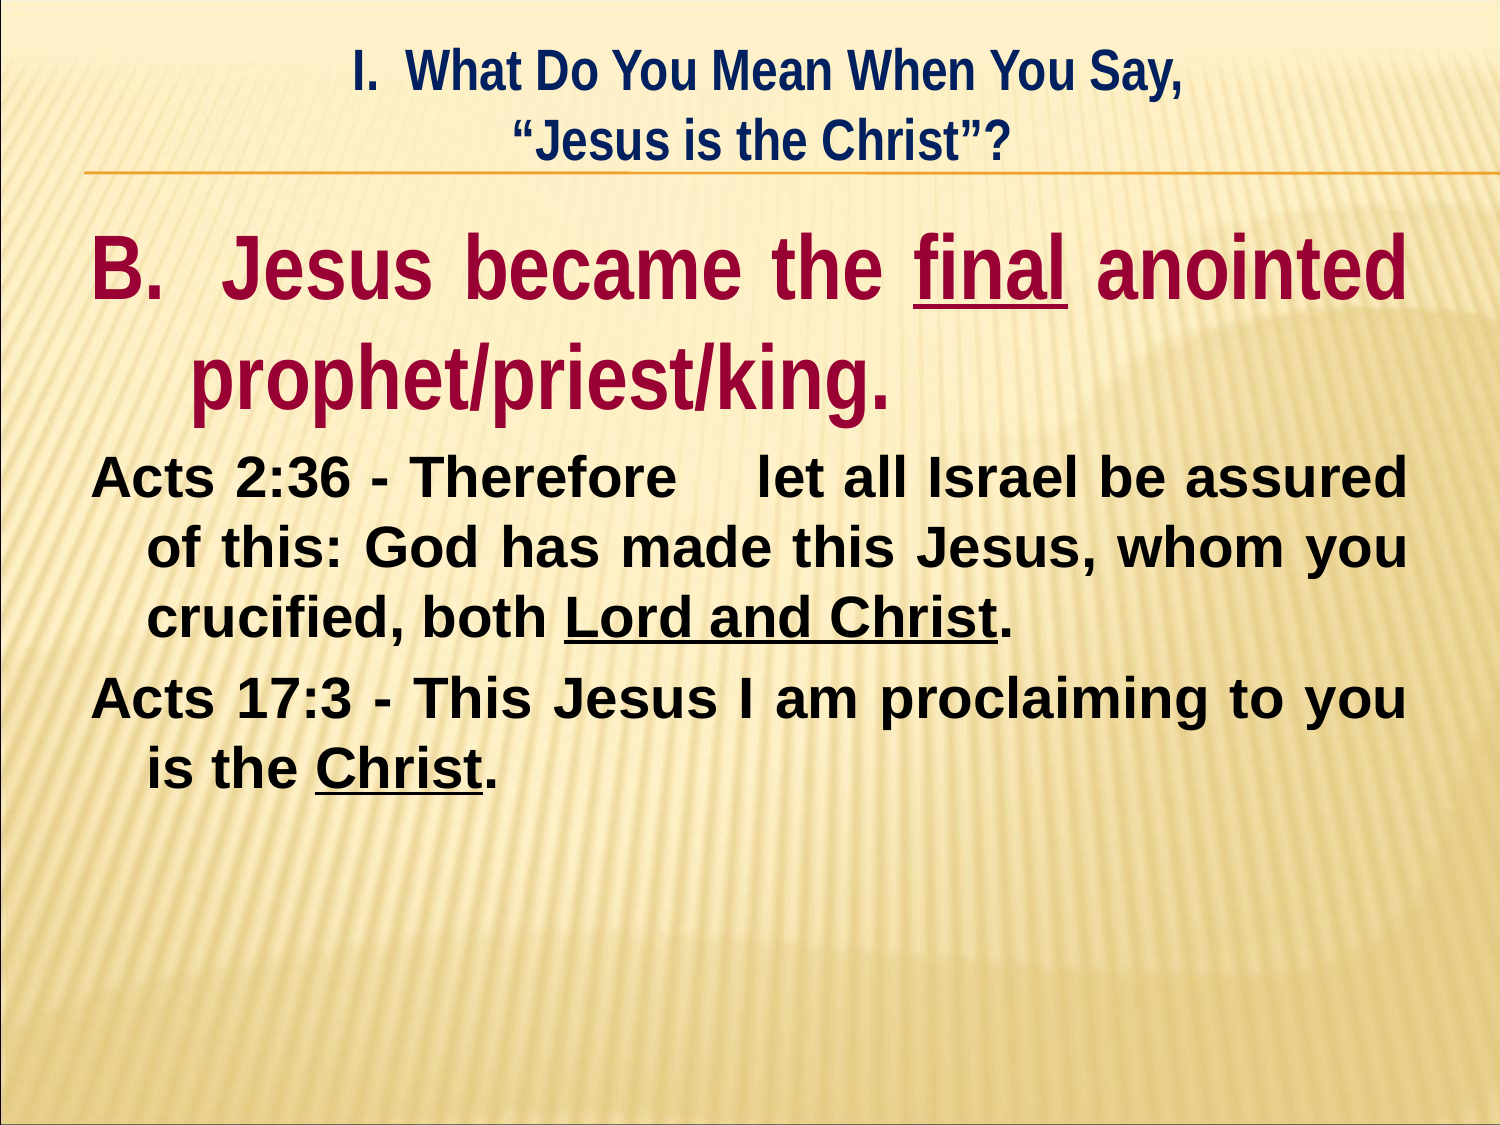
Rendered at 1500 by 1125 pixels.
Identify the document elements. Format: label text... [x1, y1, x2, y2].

list B. Jesus became the final anointed prophet/priest/king. Acts 2:36 - Therefore let all Israel be assured of this: God has made this Jesus, whom you crucified, both Lord and Christ. Acts 17:3 - This Jesus I am proclaiming to you is the Christ. [75, 200, 1425, 1038]
picture [0, 0, 1500, 1125]
text_box I. What Do You Mean When You Say, “Jesus is the Christ”? [124, 24, 1413, 180]
